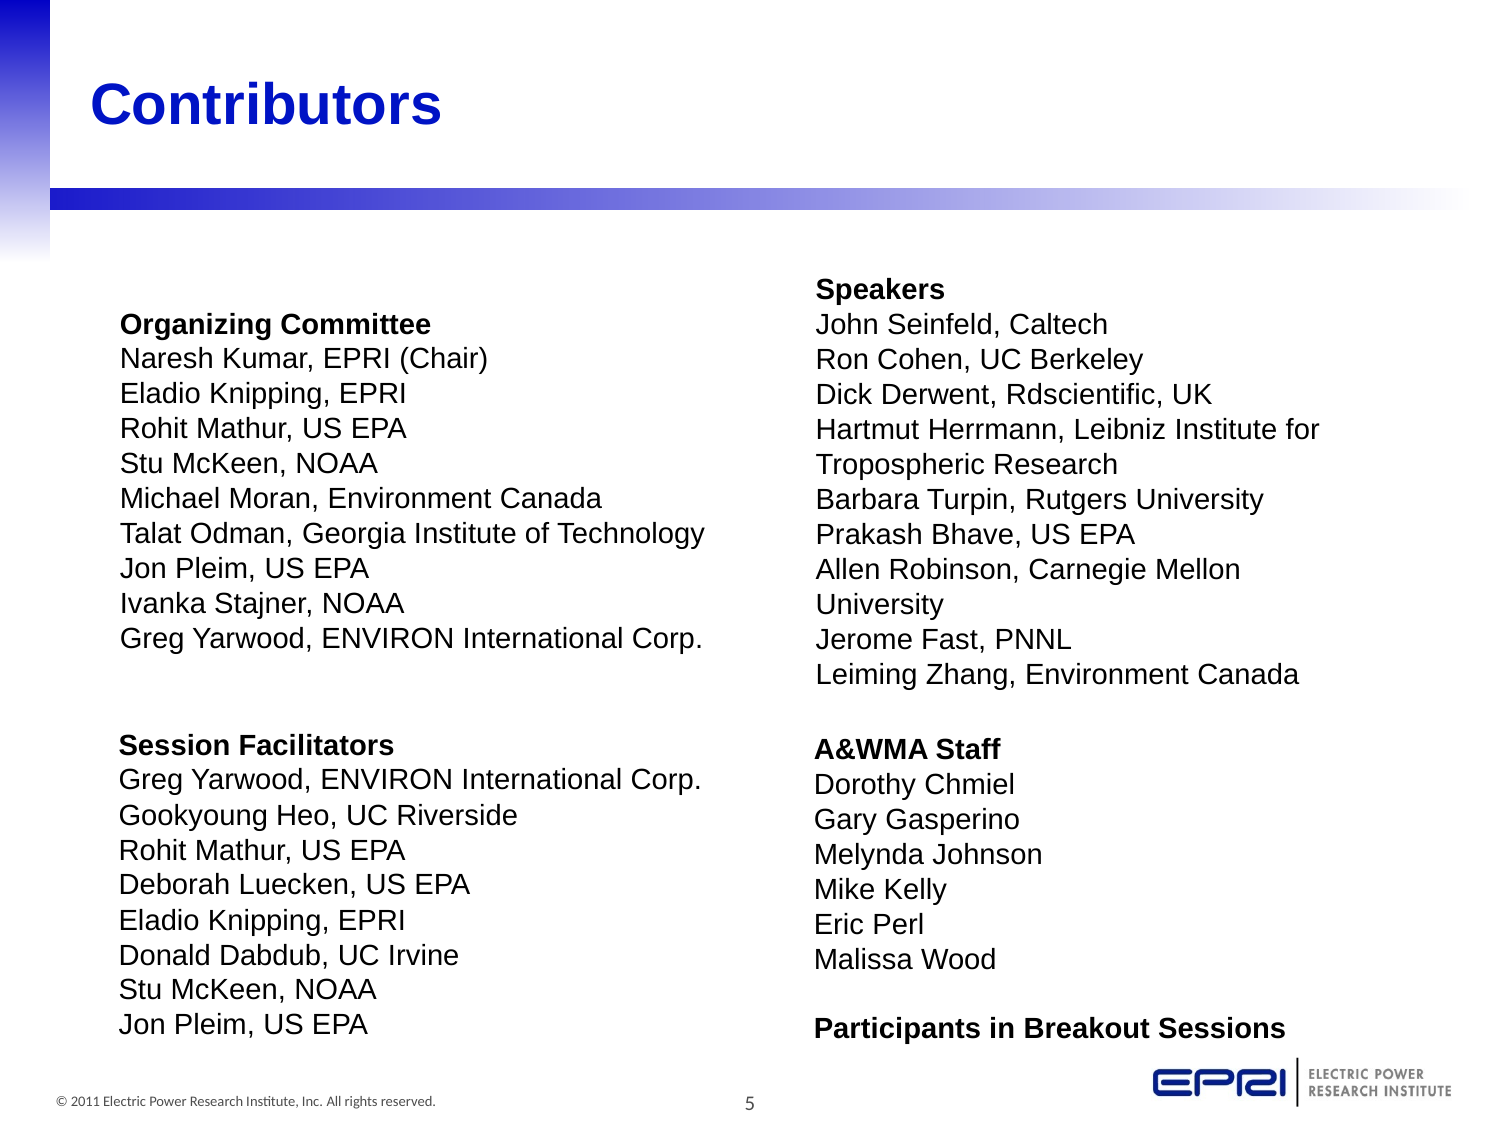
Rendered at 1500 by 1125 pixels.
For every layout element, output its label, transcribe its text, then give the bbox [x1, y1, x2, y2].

title Contributors [74, 29, 1425, 181]
picture [1151, 1057, 1452, 1107]
text_box A&WMA Staff Dorothy Chmiel Gary Gasperino Melynda Johnson Mike Kelly Eric Perl Malissa Wood Participants in Breakout Sessions [798, 722, 1420, 1053]
text_box Organizing Committee Naresh Kumar, EPRI (Chair) Eladio Knipping, EPRI Rohit Mathur, US EPA Stu McKeen, NOAA Michael Moran, Environment Canada Talat Odman, Georgia Institute of Technology Jon Pleim, US EPA Ivanka Stajner, NOAA Greg Yarwood, ENVIRON International Corp. [104, 297, 725, 662]
text_box Session Facilitators Greg Yarwood, ENVIRON International Corp. Gookyoung Heo, UC Riverside Rohit Mathur, US EPA Deborah Luecken, US EPA Eladio Knipping, EPRI Donald Dabdub, UC Irvine Stu McKeen, NOAA Jon Pleim, US EPA [103, 718, 724, 1048]
text_box Speakers John Seinfeld, Caltech Ron Cohen, UC Berkeley Dick Derwent, Rdscientific, UK Hartmut Herrmann, Leibniz Institute for Tropospheric Research Barbara Turpin, Rutgers University Prakash Bhave, US EPA Allen Robinson, Carnegie Mellon University Jerome Fast, PNNL Leiming Zhang, Environment Canada [800, 262, 1393, 698]
